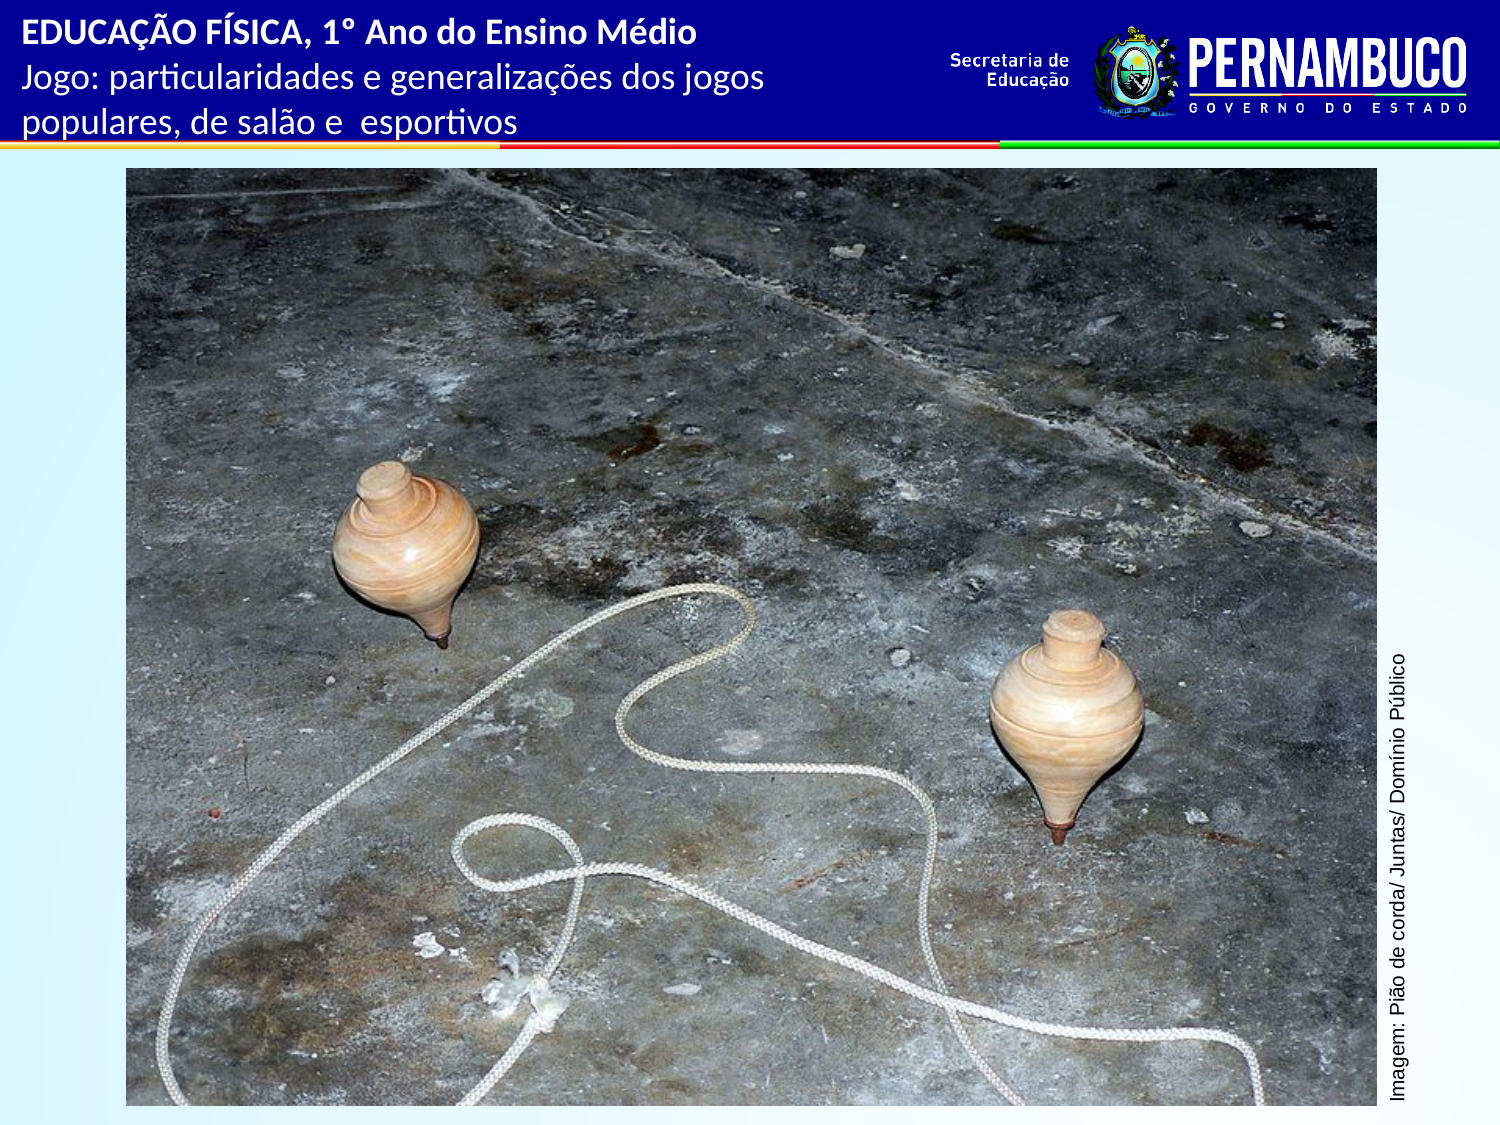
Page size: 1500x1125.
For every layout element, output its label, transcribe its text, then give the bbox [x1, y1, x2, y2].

text_box EDUCAÇÃO FÍSICA, 1º Ano do Ensino Médio Jogo: particularidades e generalizações dos jogos populares, de salão e esportivos [6, 0, 893, 240]
picture [0, 0, 1500, 1125]
text_box Imagem: Pião de corda/ Juntas/ Domínio Público [1376, 367, 1416, 1118]
